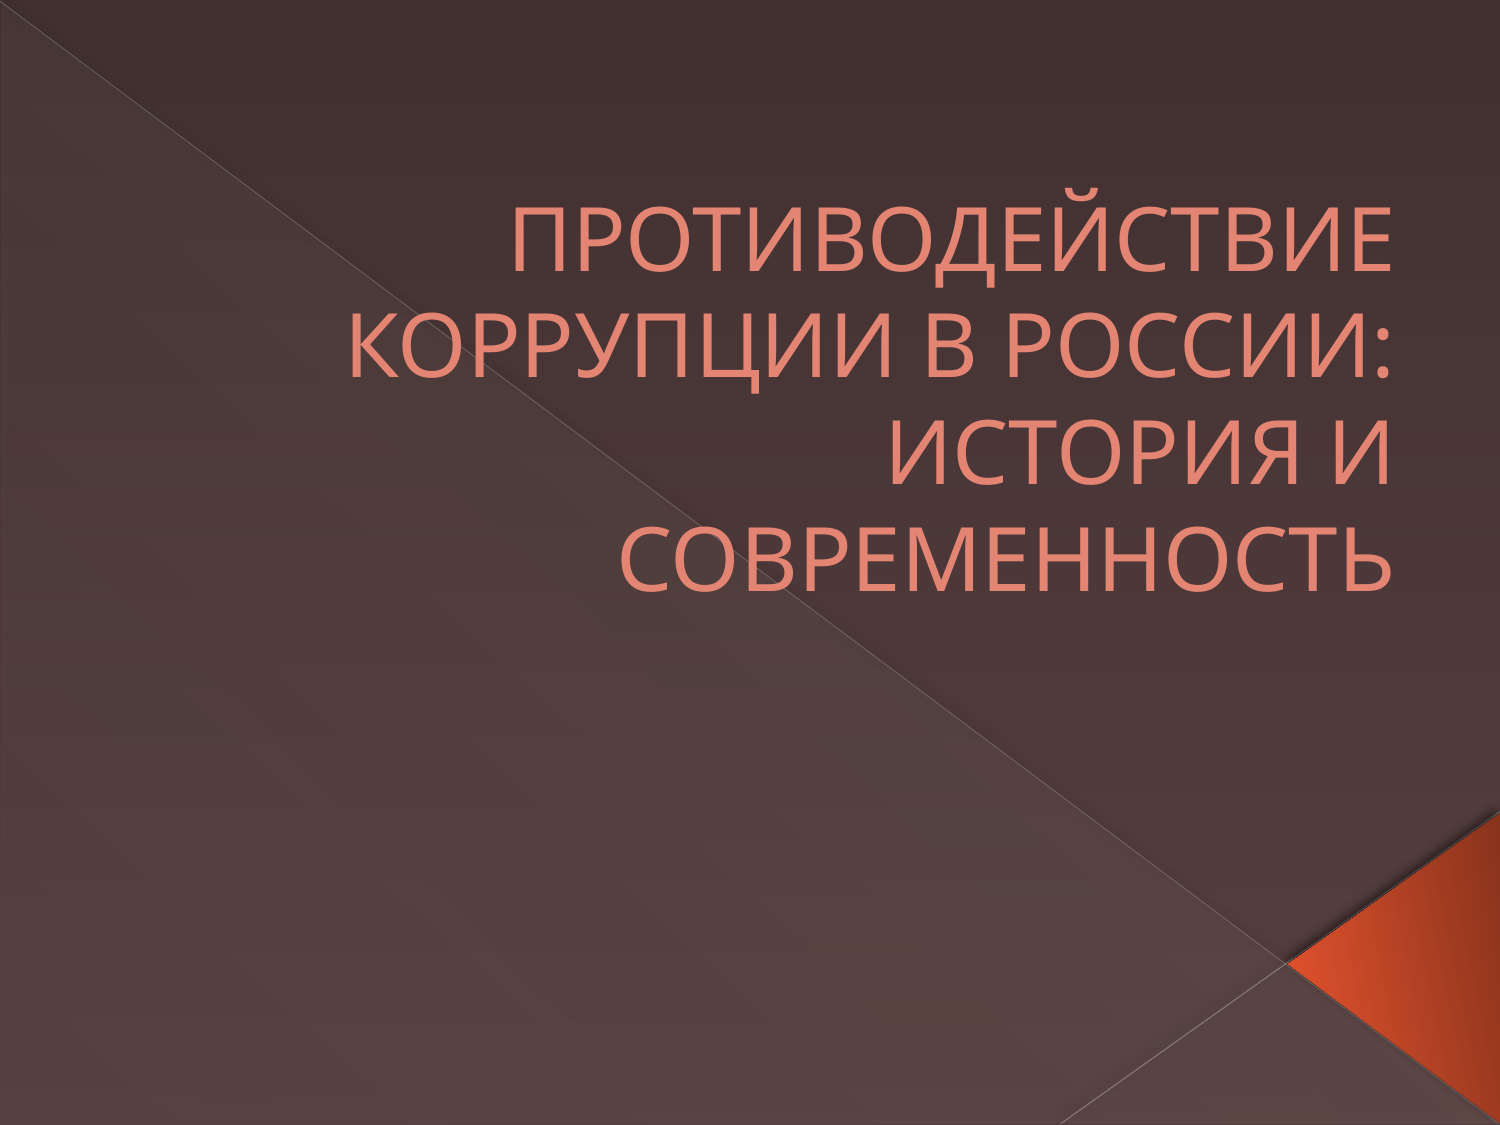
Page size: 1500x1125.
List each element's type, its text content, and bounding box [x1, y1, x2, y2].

title ПРОТИВОДЕЙСТВИЕ КОРРУПЦИИ В РОССИИ: ИСТОРИЯ И СОВРЕМЕННОСТЬ [88, 172, 1412, 617]
